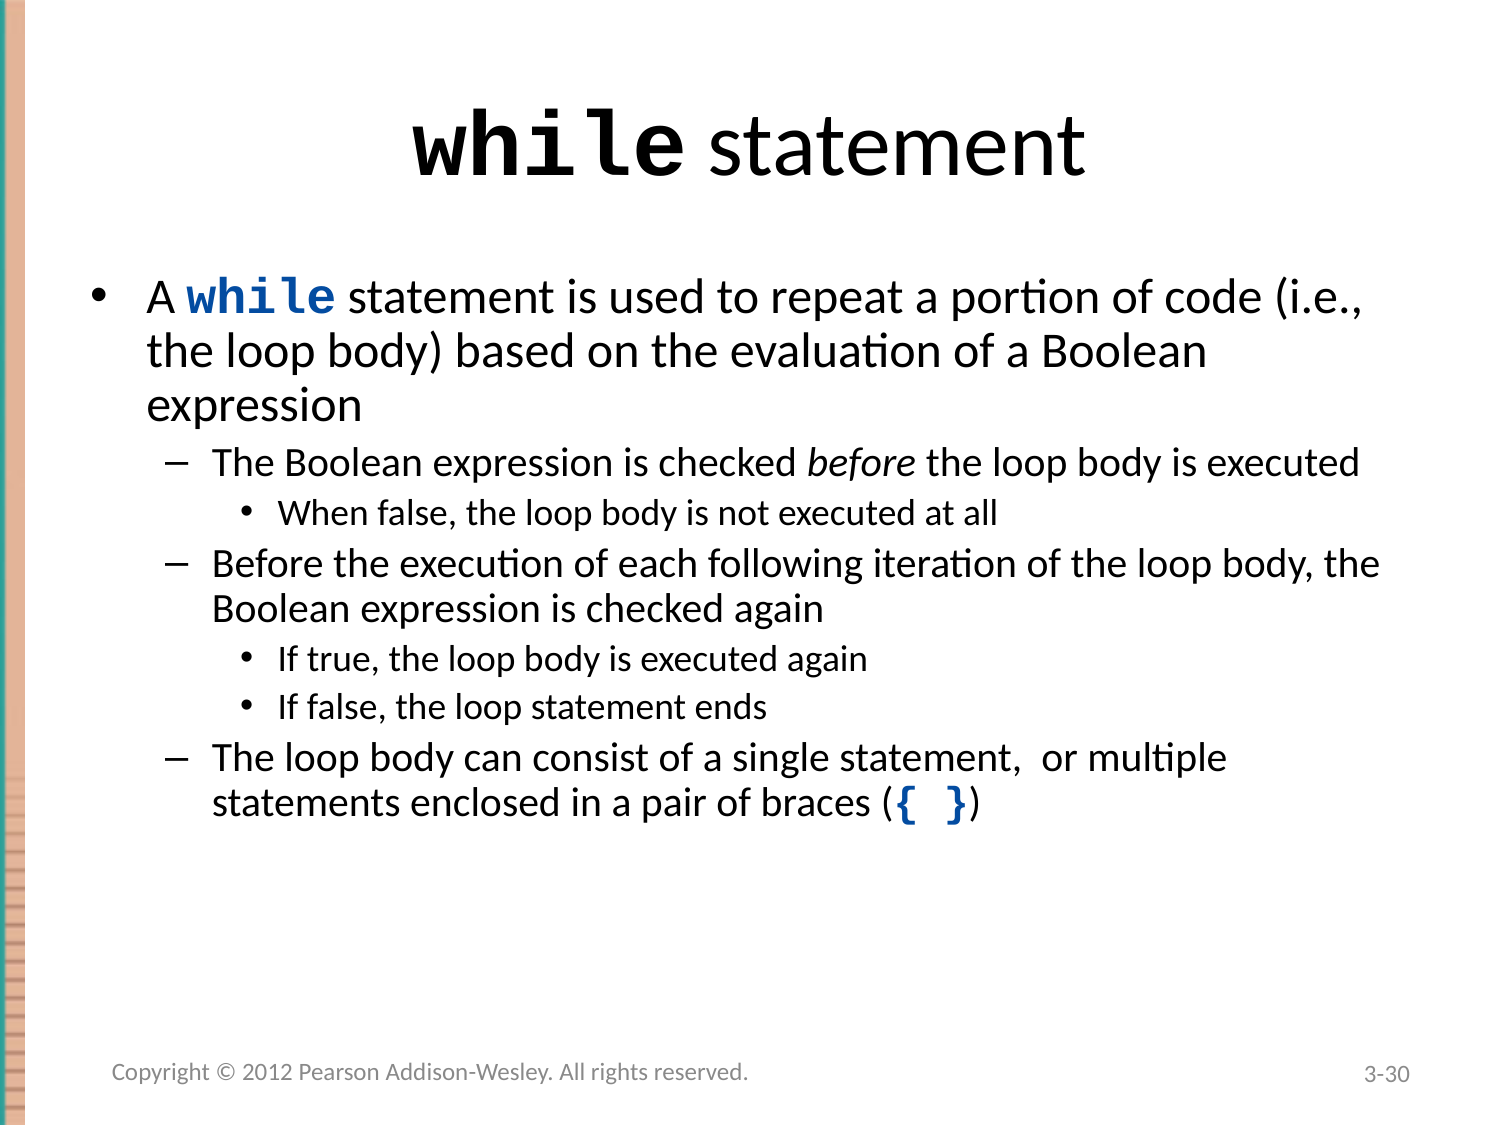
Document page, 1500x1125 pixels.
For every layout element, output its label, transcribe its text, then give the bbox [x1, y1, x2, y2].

slide_number 3-30 [1074, 1042, 1425, 1103]
title while statement [74, 44, 1426, 233]
footer Copyright © 2012 Pearson Addison-Wesley. All rights reserved. [75, 1040, 788, 1100]
list A while statement is used to repeat a portion of code (i.e., the loop body) based on the evaluation of a Boolean expression The Boolean expression is checked before the loop body is executed When false, the loop body is not executed at all Before the execution of each following iteration of the loop body, the Boolean expression is checked again If true, the loop body is executed again If false, the loop statement ends The loop body can consist of a single statement, or multiple statements enclosed in a pair of braces ({ }) [74, 262, 1426, 1006]
picture [0, 0, 25, 1125]
